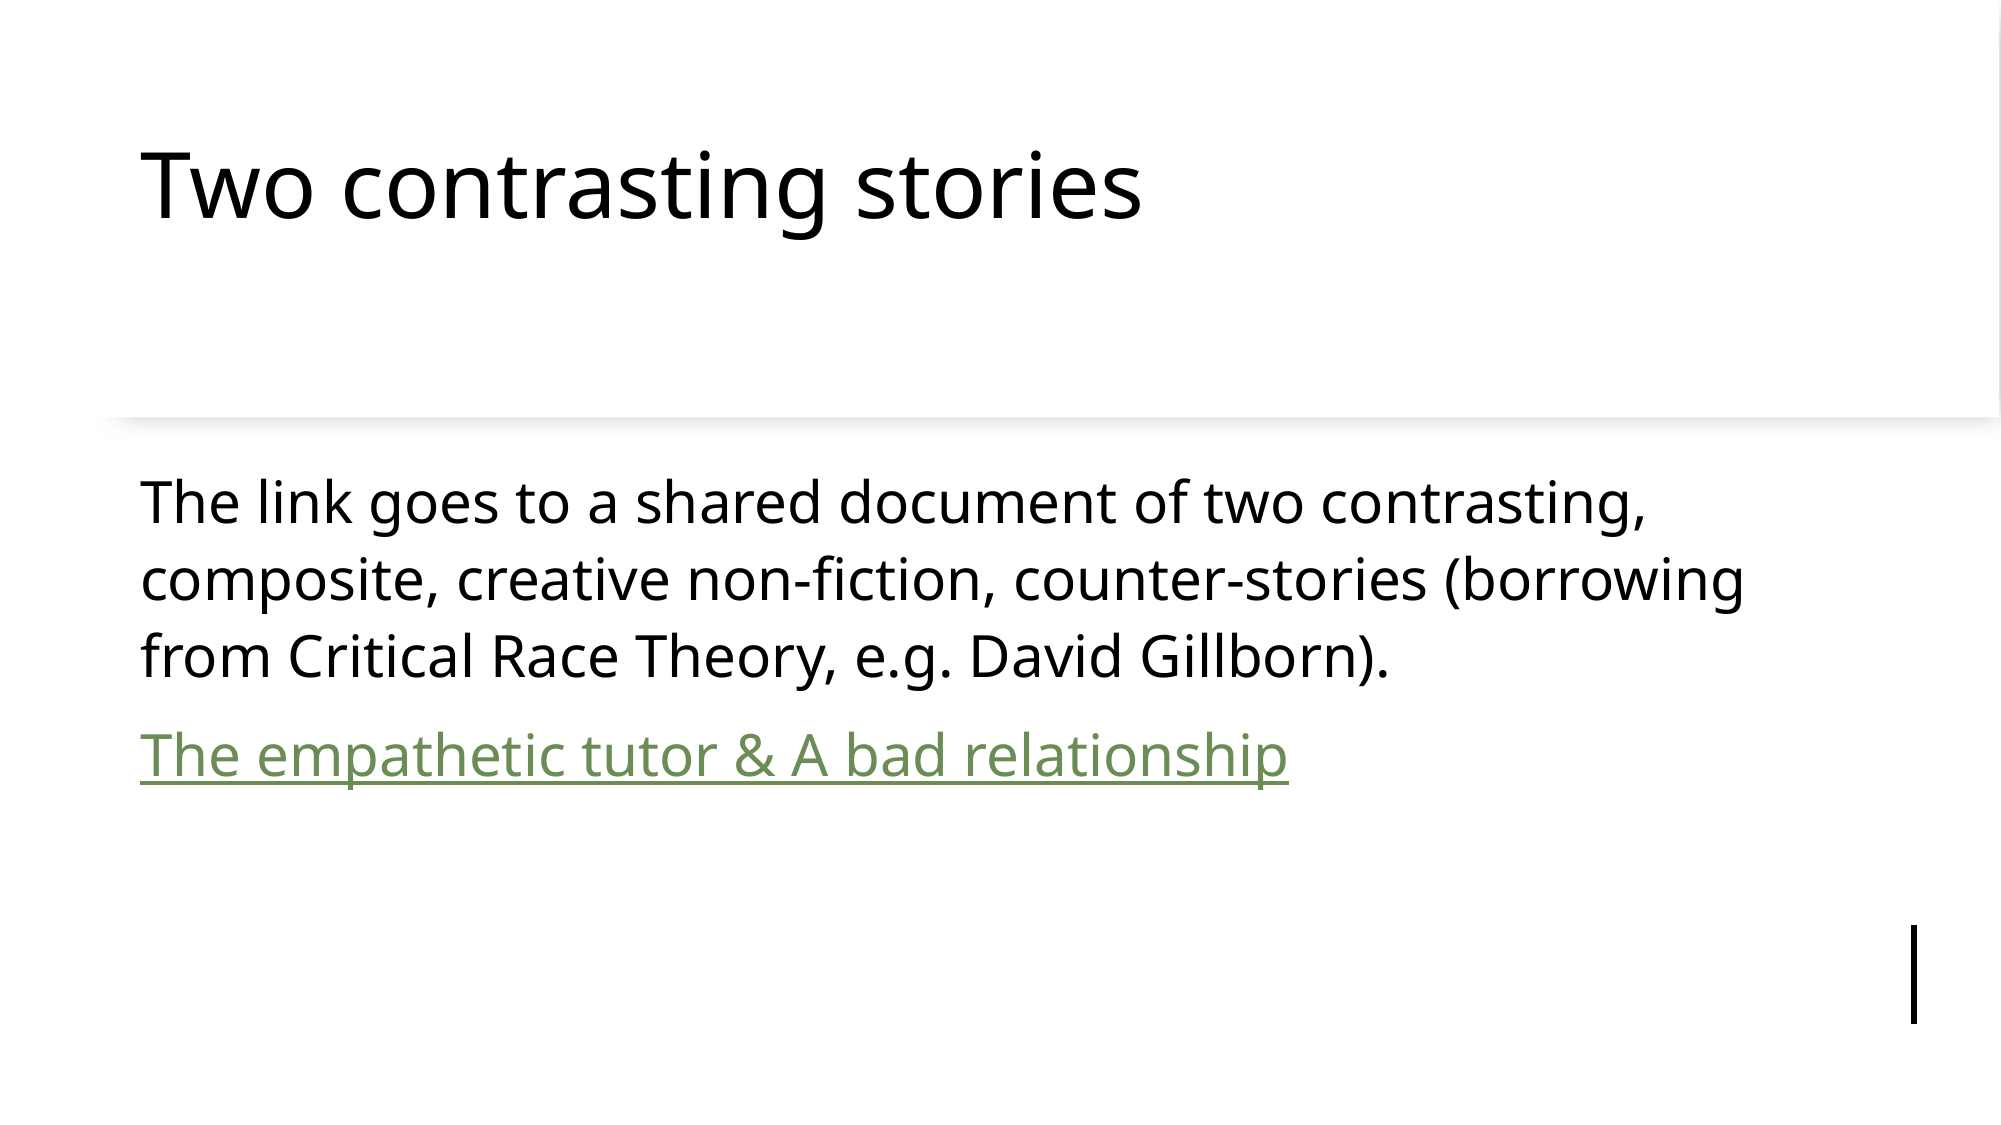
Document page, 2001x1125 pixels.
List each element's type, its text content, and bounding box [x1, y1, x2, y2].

list The link goes to a shared document of two contrasting, composite, creative non-fiction, counter-stories (borrowing from Critical Race Theory, e.g. David Gillborn). The empathetic tutor & A bad relationship [124, 451, 1828, 987]
title Two contrasting stories [125, 64, 1828, 300]
